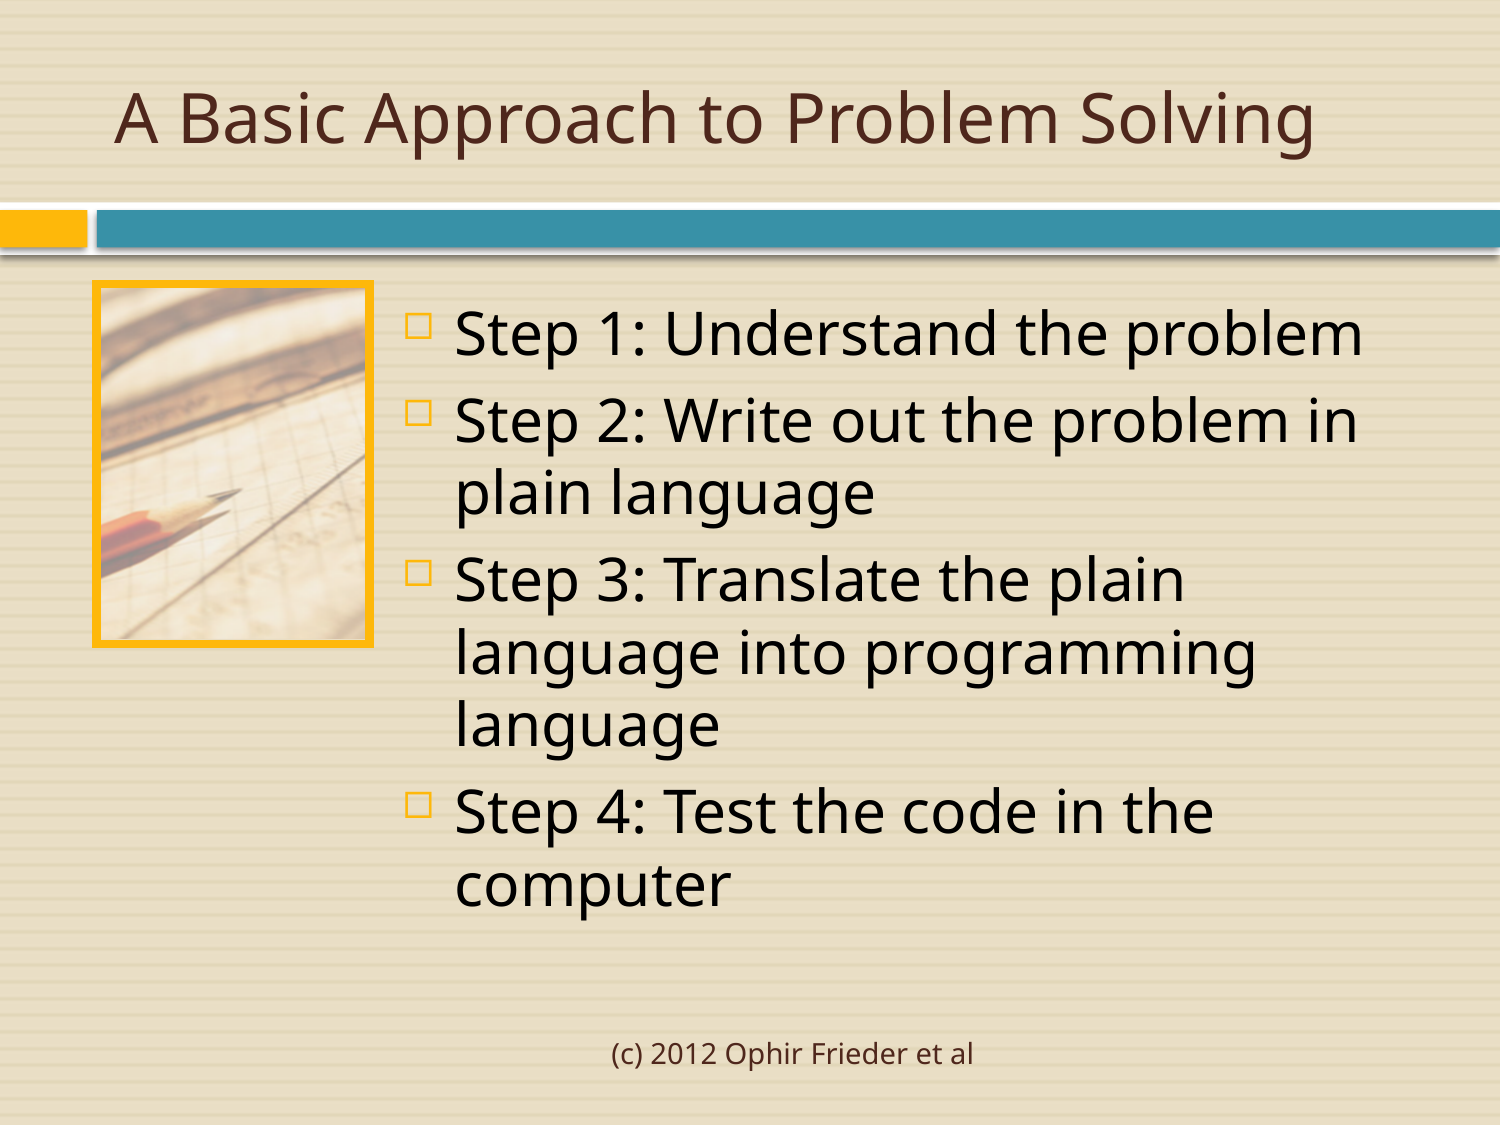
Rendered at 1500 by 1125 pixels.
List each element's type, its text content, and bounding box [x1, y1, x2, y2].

title A Basic Approach to Problem Solving [99, 44, 1425, 188]
list Step 1: Understand the problem Step 2: Write out the problem in plain language Step 3: Translate the plain language into programming language Step 4: Test the code in the computer [387, 287, 1438, 1013]
footer (c) 2012 Ophir Frieder et al [99, 1024, 990, 1085]
picture [101, 288, 365, 640]
